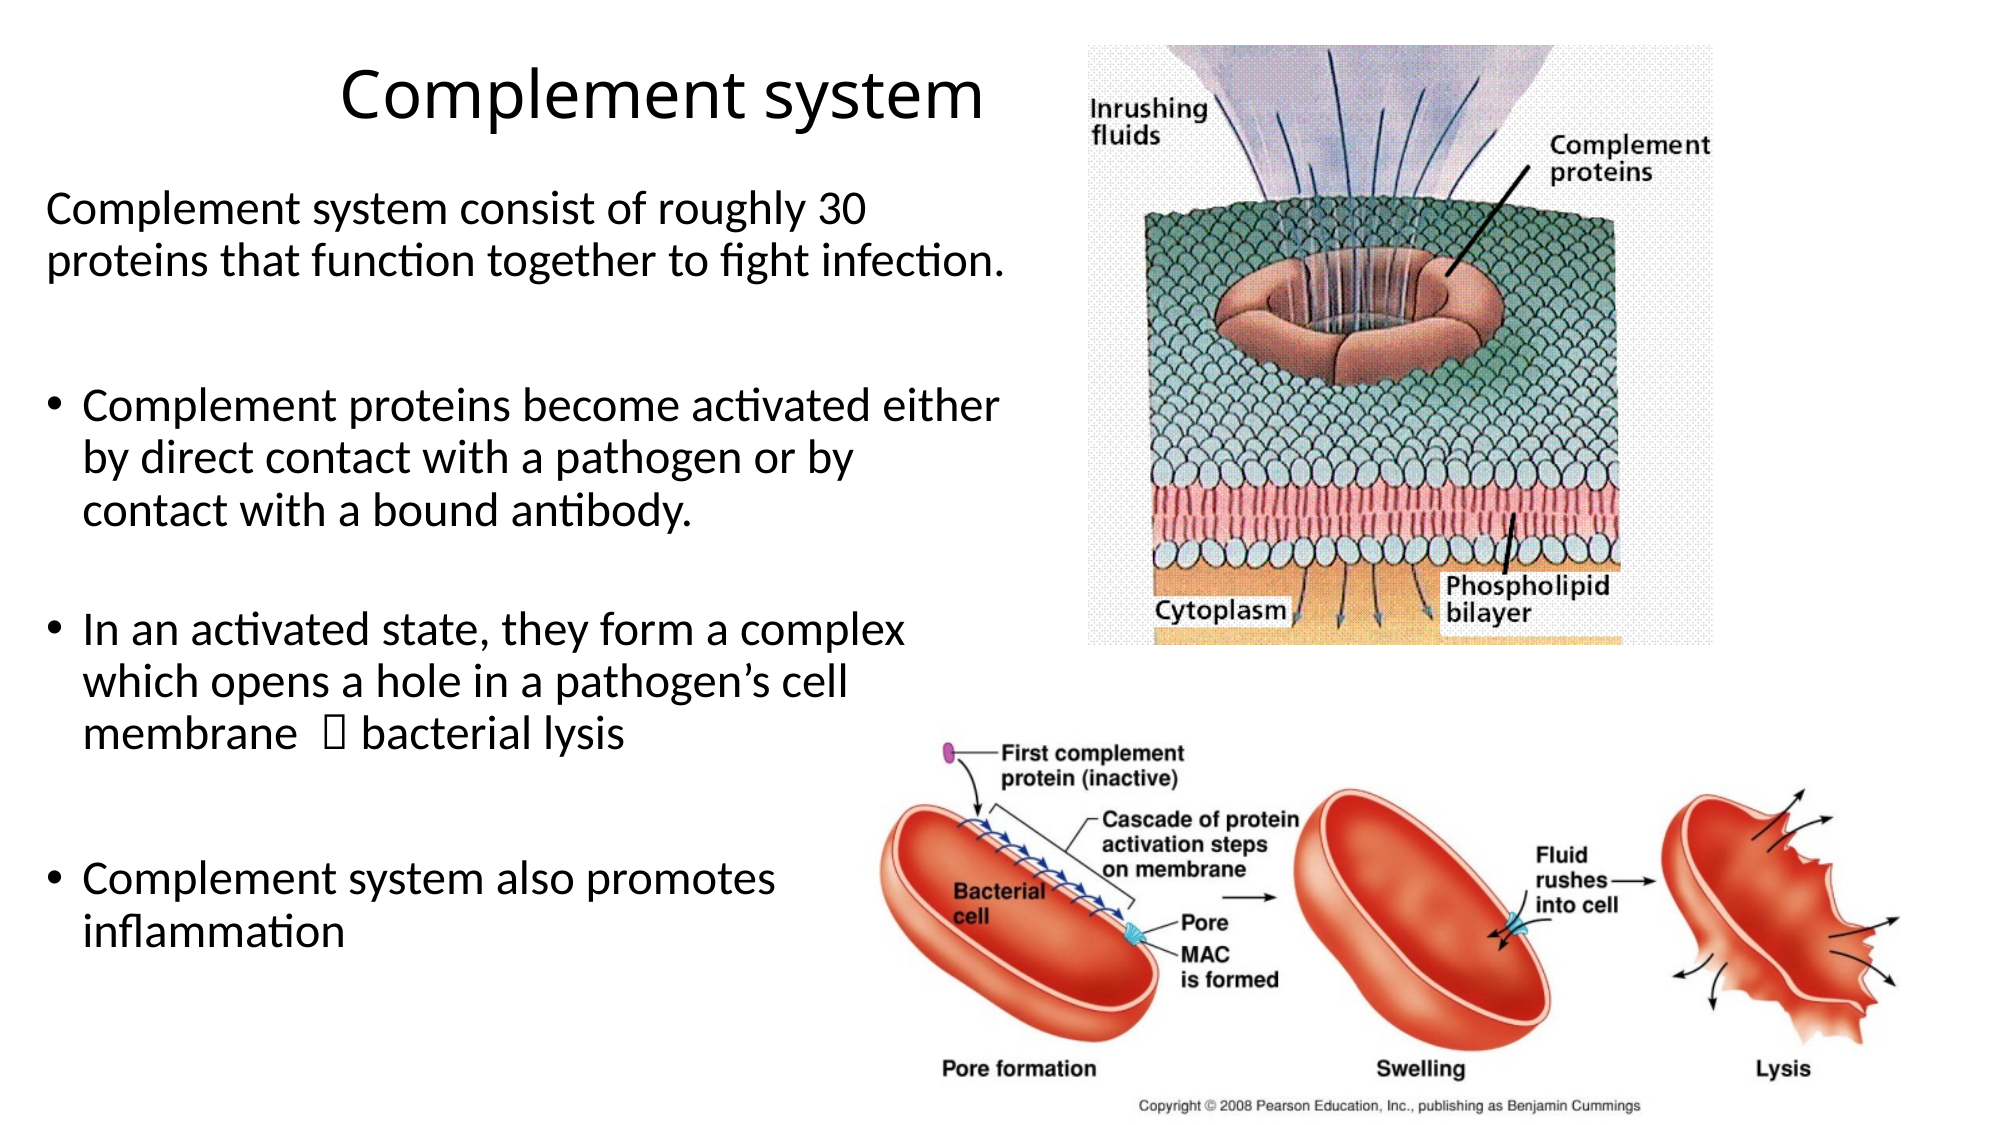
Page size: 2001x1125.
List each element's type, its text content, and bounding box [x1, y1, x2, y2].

picture [1087, 45, 1714, 645]
title Complement system [324, 45, 1087, 150]
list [861, 724, 1919, 1125]
list Complement system consist of roughly 30 proteins that function together to fight infection. Complement proteins become activated either by direct contact with a pathogen or by contact with a bound antibody. In an activated state, they form a complex which opens a hole in a pathogen’s cell membrane  bacterial lysis Complement system also promotes inflammation [30, 174, 1025, 1005]
